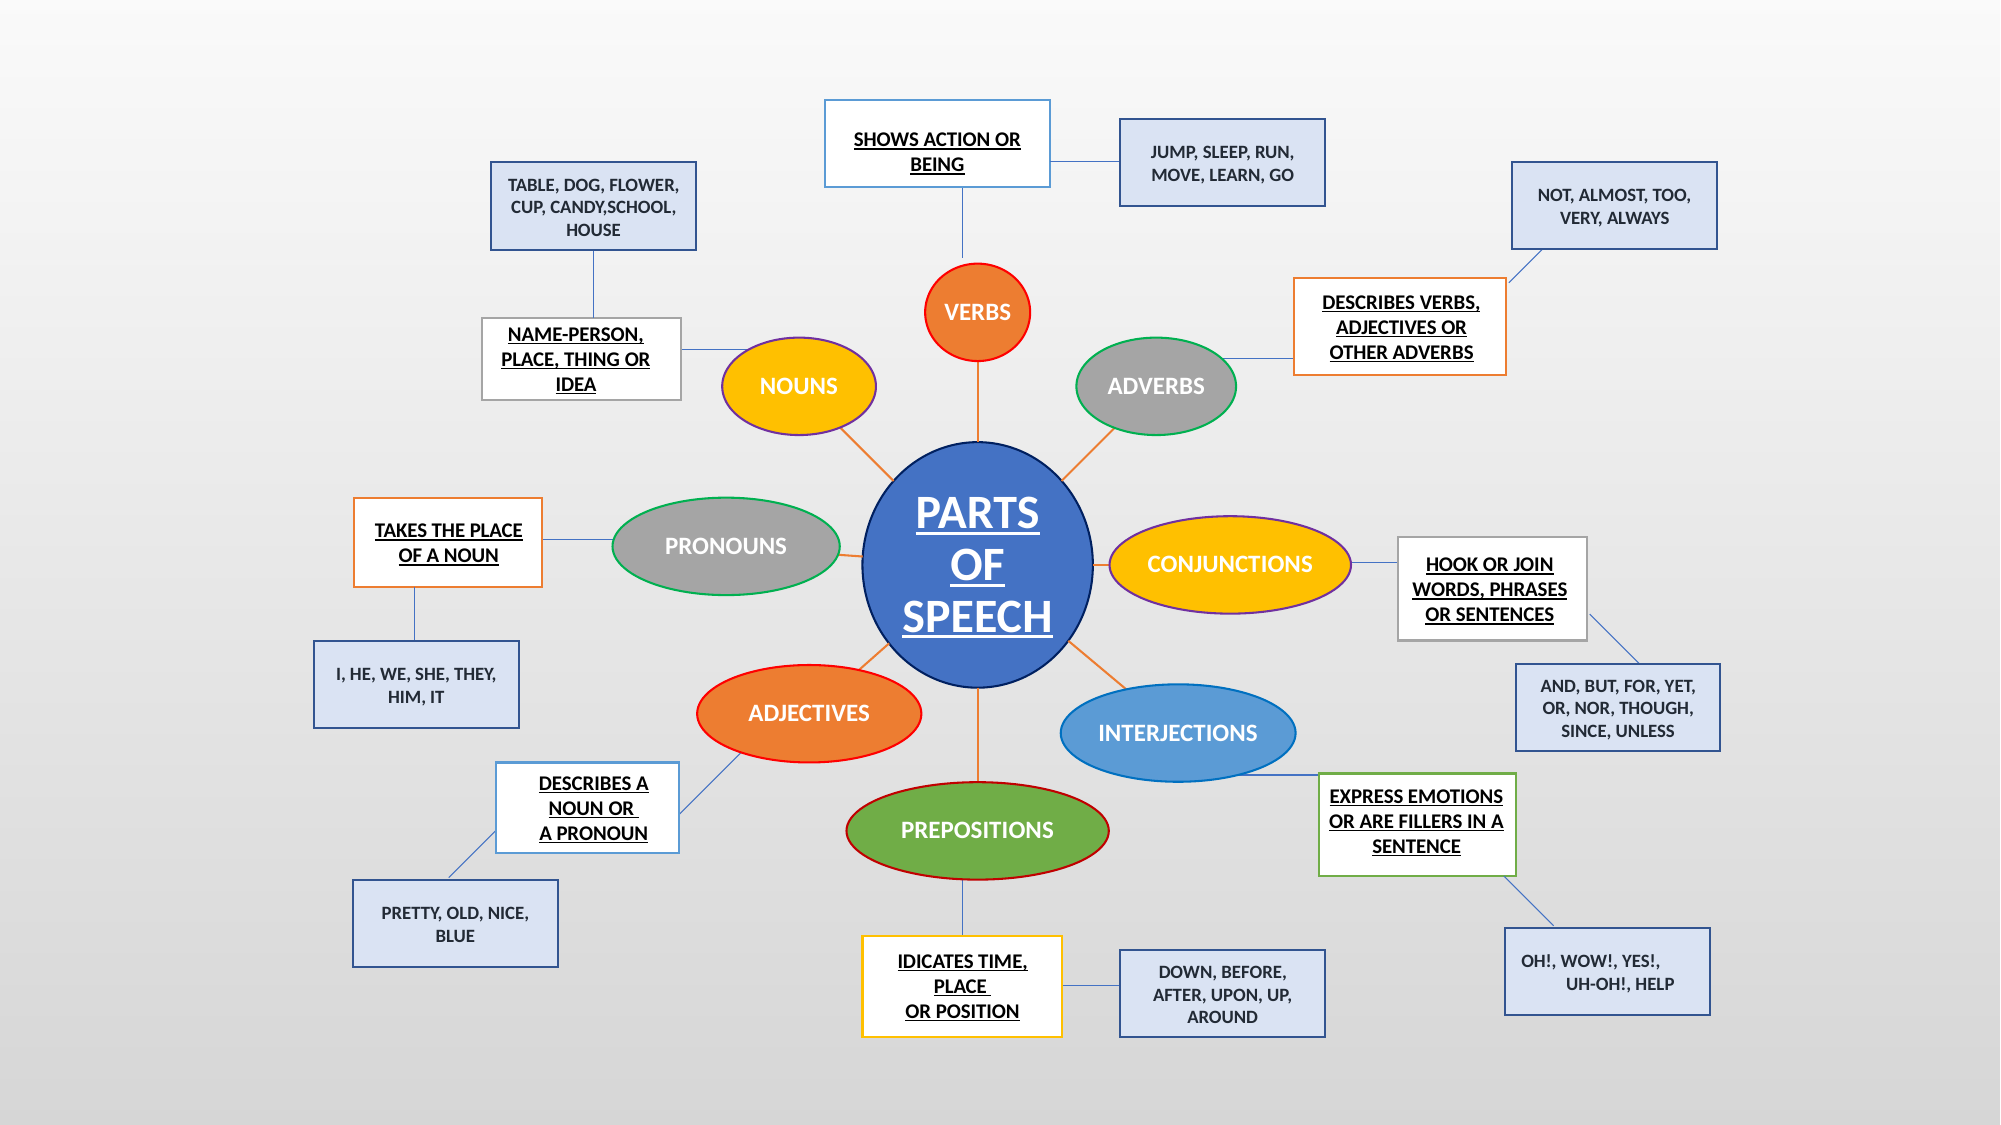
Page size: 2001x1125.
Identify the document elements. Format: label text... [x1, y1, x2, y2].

text_box OH!, WOW!, YES!, UH-OH!, HELP [1504, 927, 1711, 1016]
text_box SHOWS ACTION OR BEING [837, 118, 1038, 184]
text_box [353, 497, 437, 588]
text_box [824, 99, 1051, 188]
text_box I, HE, WE, SHE, THEY, HIM, IT [313, 640, 437, 729]
text_box [1525, 634, 1588, 642]
text_box [861, 935, 1063, 1038]
text_box AND, BUT, FOR, YET, OR, NOR, THOUGH, SINCE, UNLESS [1525, 663, 1721, 752]
text_box JUMP, SLEEP, RUN, MOVE, LEARN, GO [1119, 118, 1326, 207]
text_box [1525, 536, 1588, 543]
text_box IDICATES TIME, PLACE OR POSITION [862, 940, 1063, 1031]
text_box NOT, ALMOST, TOO, VERY, ALWAYS [1511, 161, 1718, 250]
text_box TABLE, DOG, FLOWER, CUP, CANDY,SCHOOL, HOUSE [490, 161, 697, 237]
text_box PRETTY, OLD, NICE, BLUE [352, 879, 559, 968]
text_box HOOK OR JOIN WORDS, PHRASES OR SENTENCES [1525, 543, 1590, 634]
text_box DOWN, BEFORE, AFTER, UPON, UP, AROUND [1119, 949, 1326, 1038]
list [437, 237, 1525, 893]
text_box TAKES THE PLACE OF A NOUN [355, 509, 437, 575]
